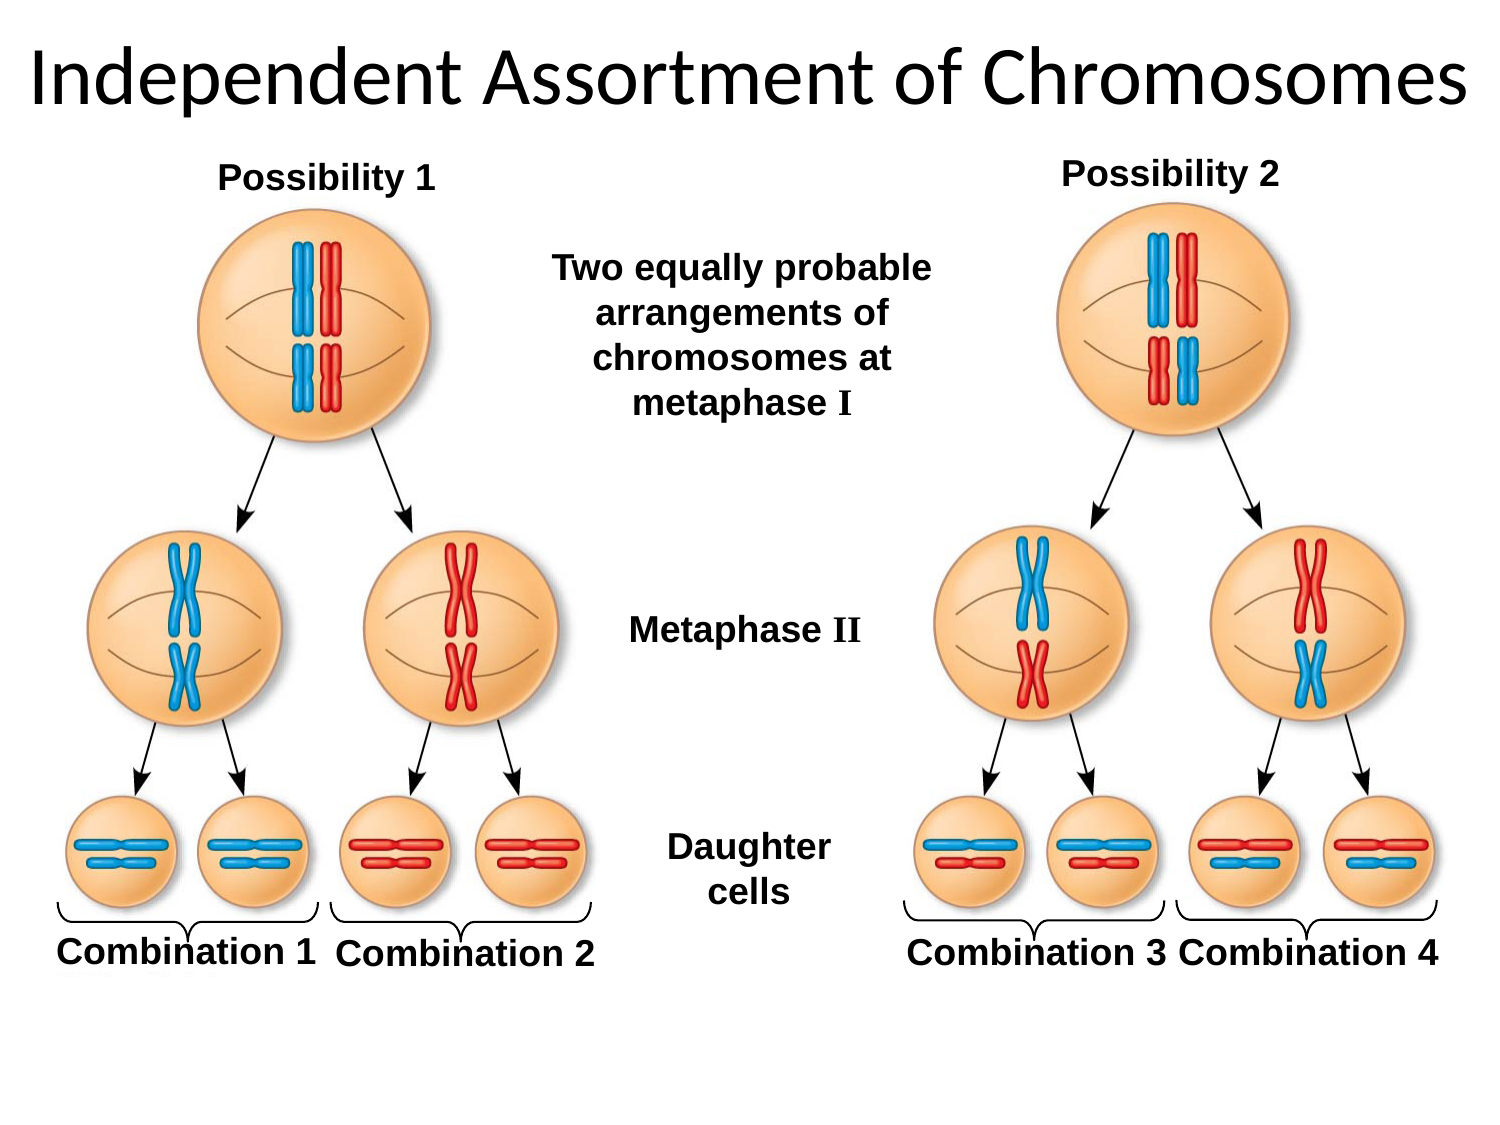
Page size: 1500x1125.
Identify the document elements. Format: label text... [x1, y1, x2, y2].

picture [48, 147, 1452, 978]
text_box Independent Assortment of Chromosomes [0, 0, 1500, 165]
